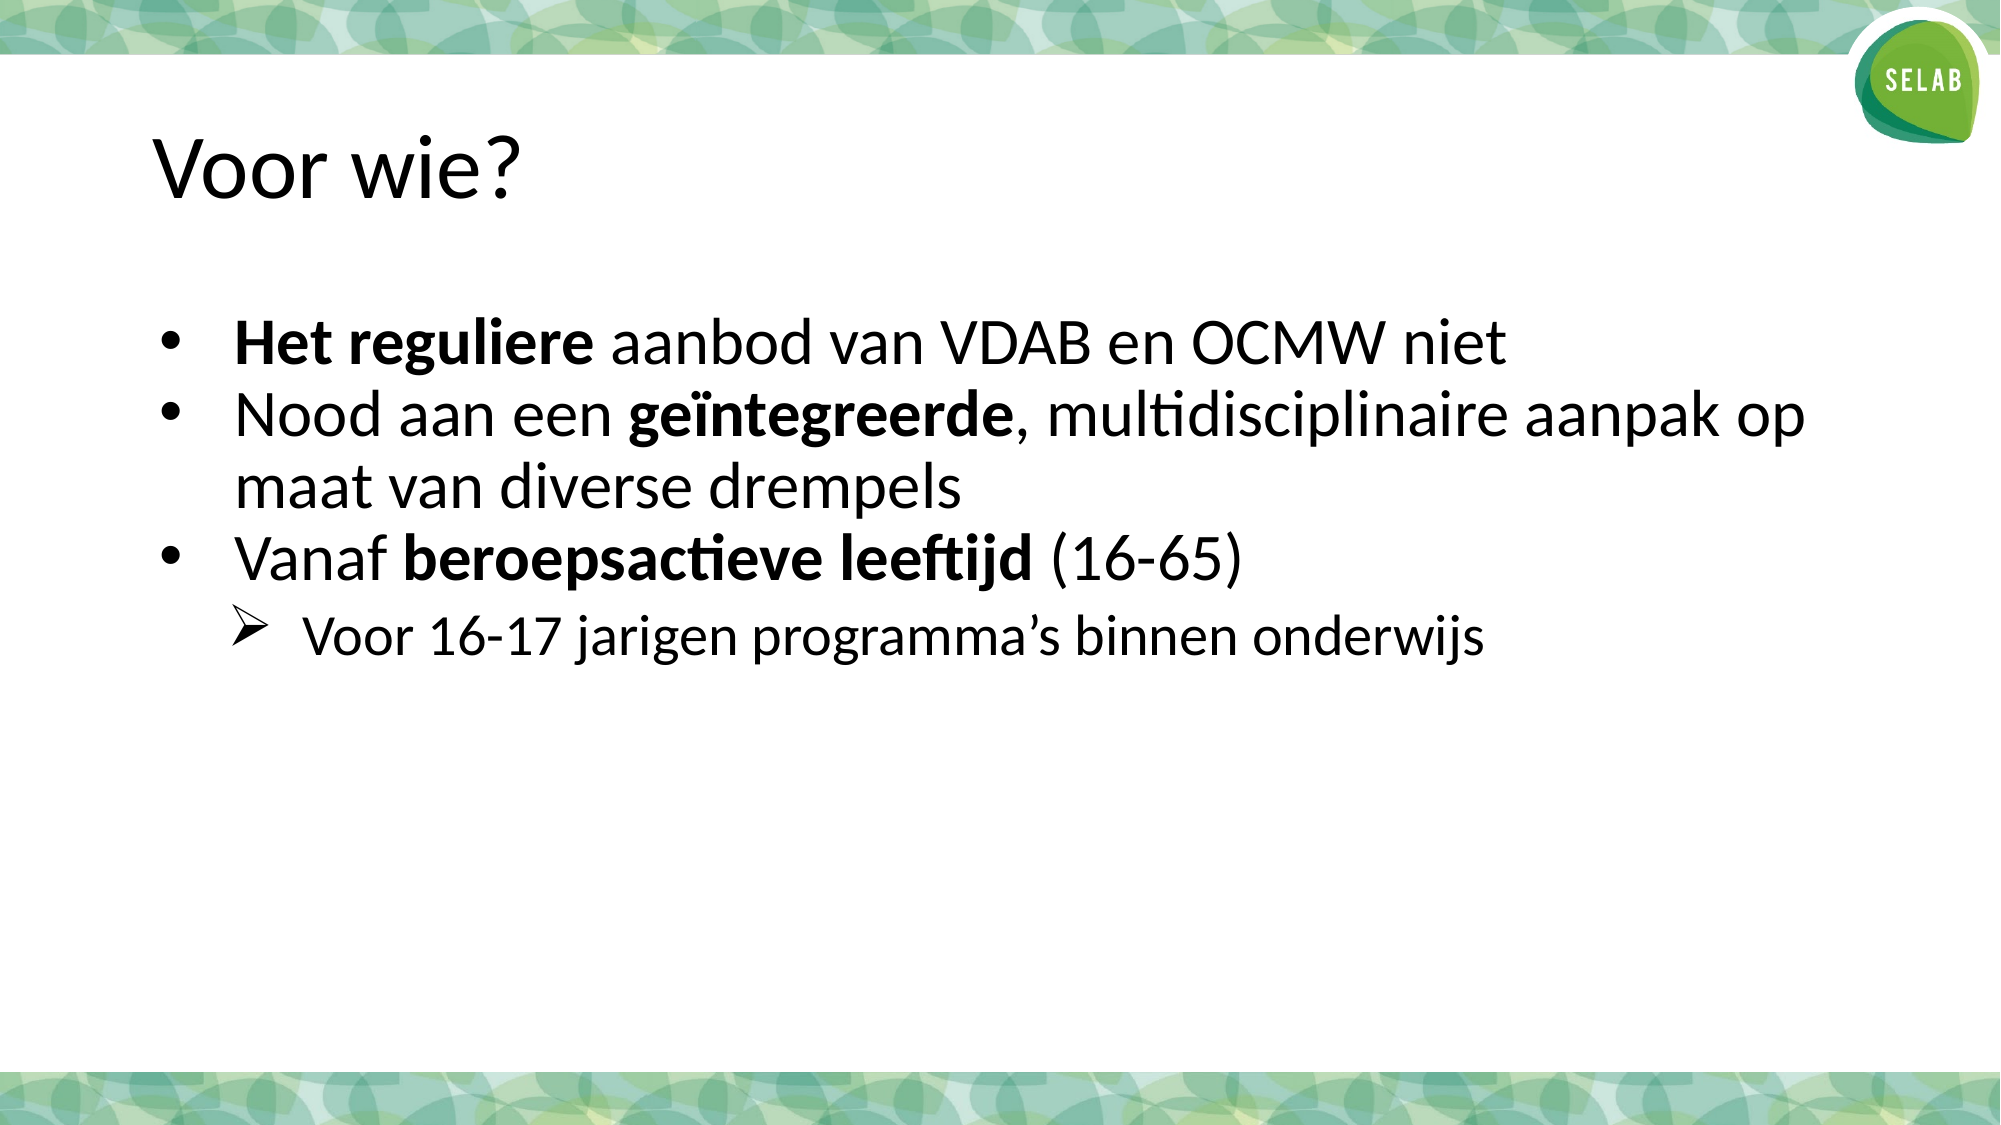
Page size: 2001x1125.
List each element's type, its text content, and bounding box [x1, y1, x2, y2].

picture [0, 1072, 2000, 1125]
list Het reguliere aanbod van VDAB en OCMW niet Nood aan een geïntegreerde, multidisciplinaire aanpak op maat van diverse drempels Vanaf beroepsactieve leeftijd (16-65) Voor 16-17 jarigen programma’s binnen onderwijs [137, 299, 1863, 1014]
picture [0, 0, 2000, 158]
title Voor wie? [137, 133, 1863, 278]
